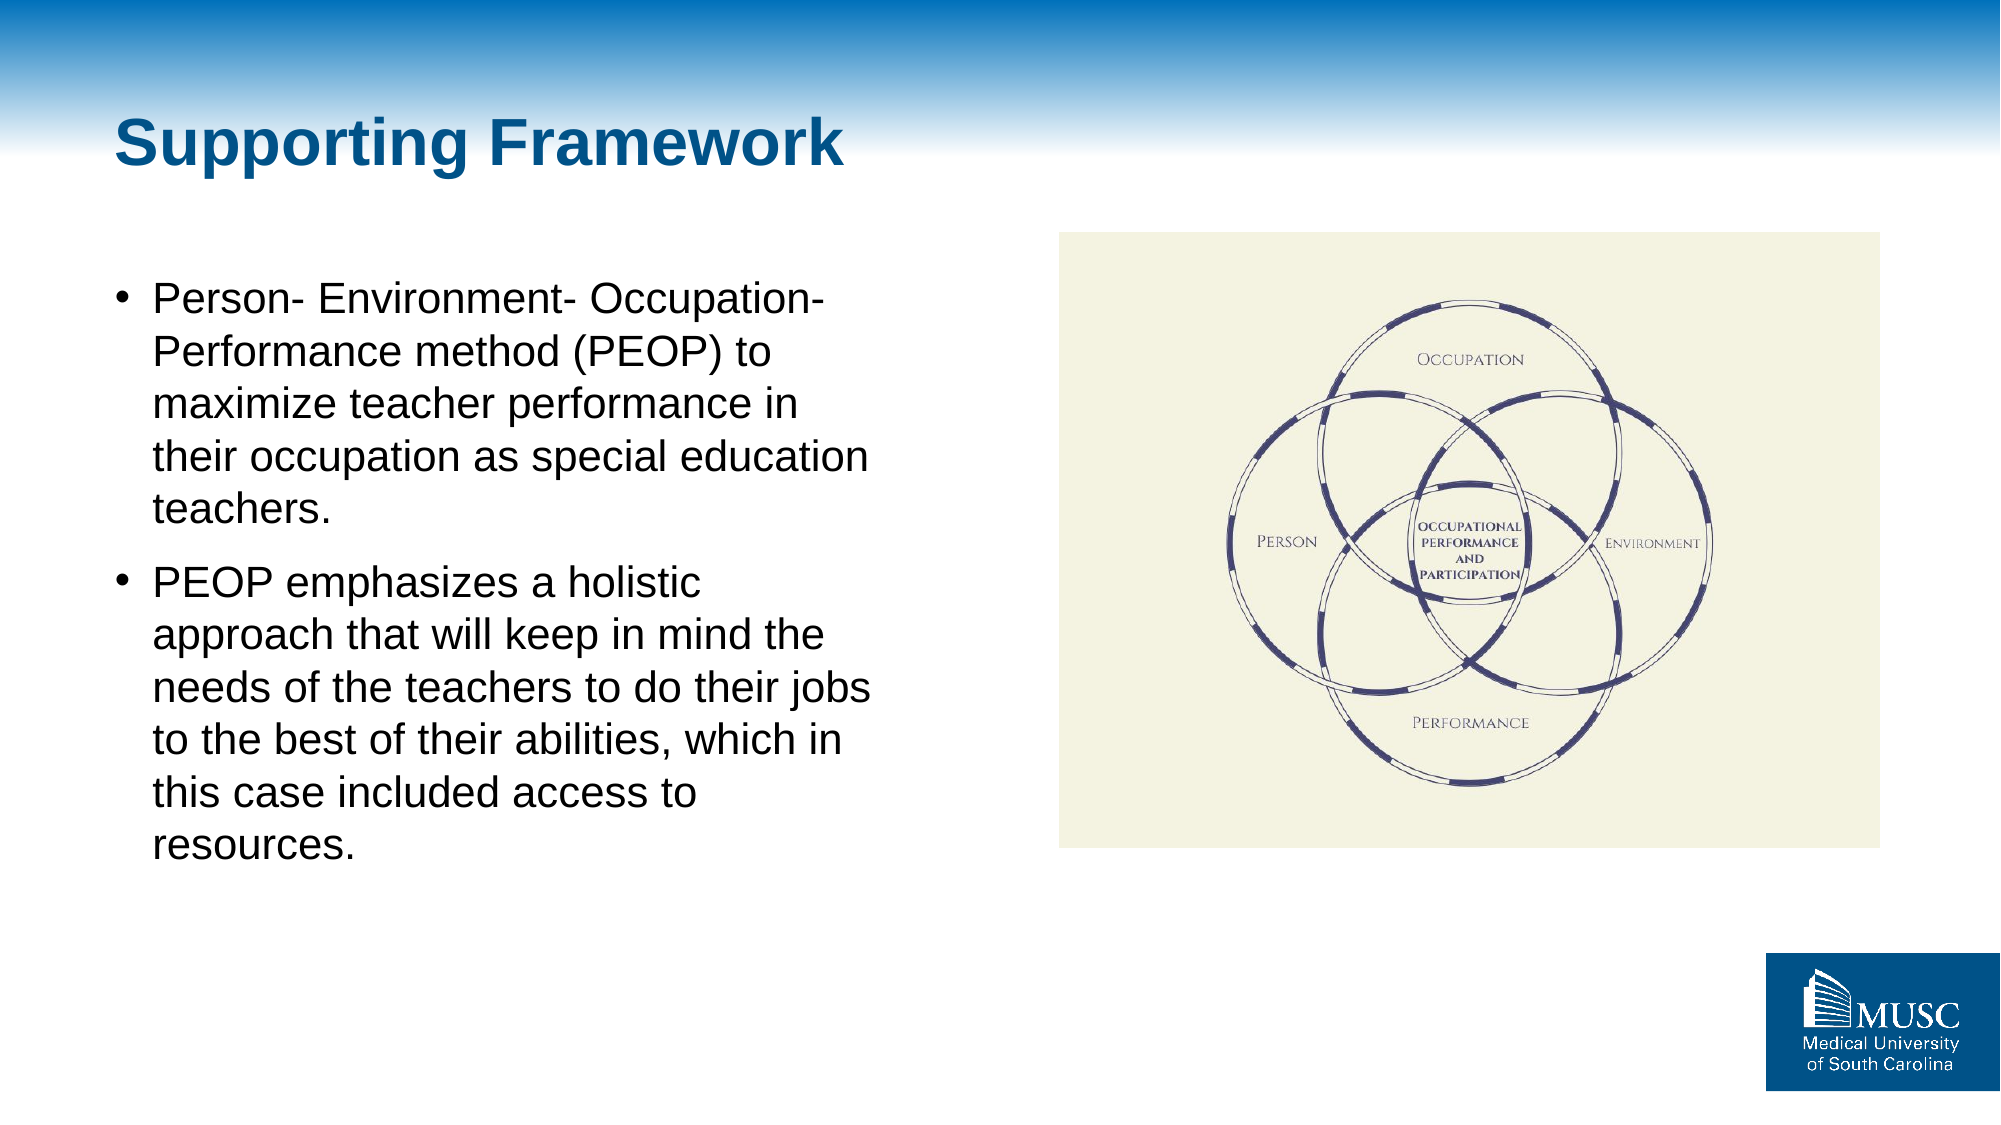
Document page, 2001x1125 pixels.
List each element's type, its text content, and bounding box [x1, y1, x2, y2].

list Person- Environment- Occupation- Performance method (PEOP) to maximize teacher performance in their occupation as special education teachers. PEOP emphasizes a holistic approach that will keep in mind the needs of the teachers to do their jobs to the best of their abilities, which in this case included access to resources. [99, 262, 891, 1007]
picture [1773, 949, 1988, 1100]
picture [1059, 232, 1880, 848]
title Supporting Framework [99, 45, 1900, 233]
